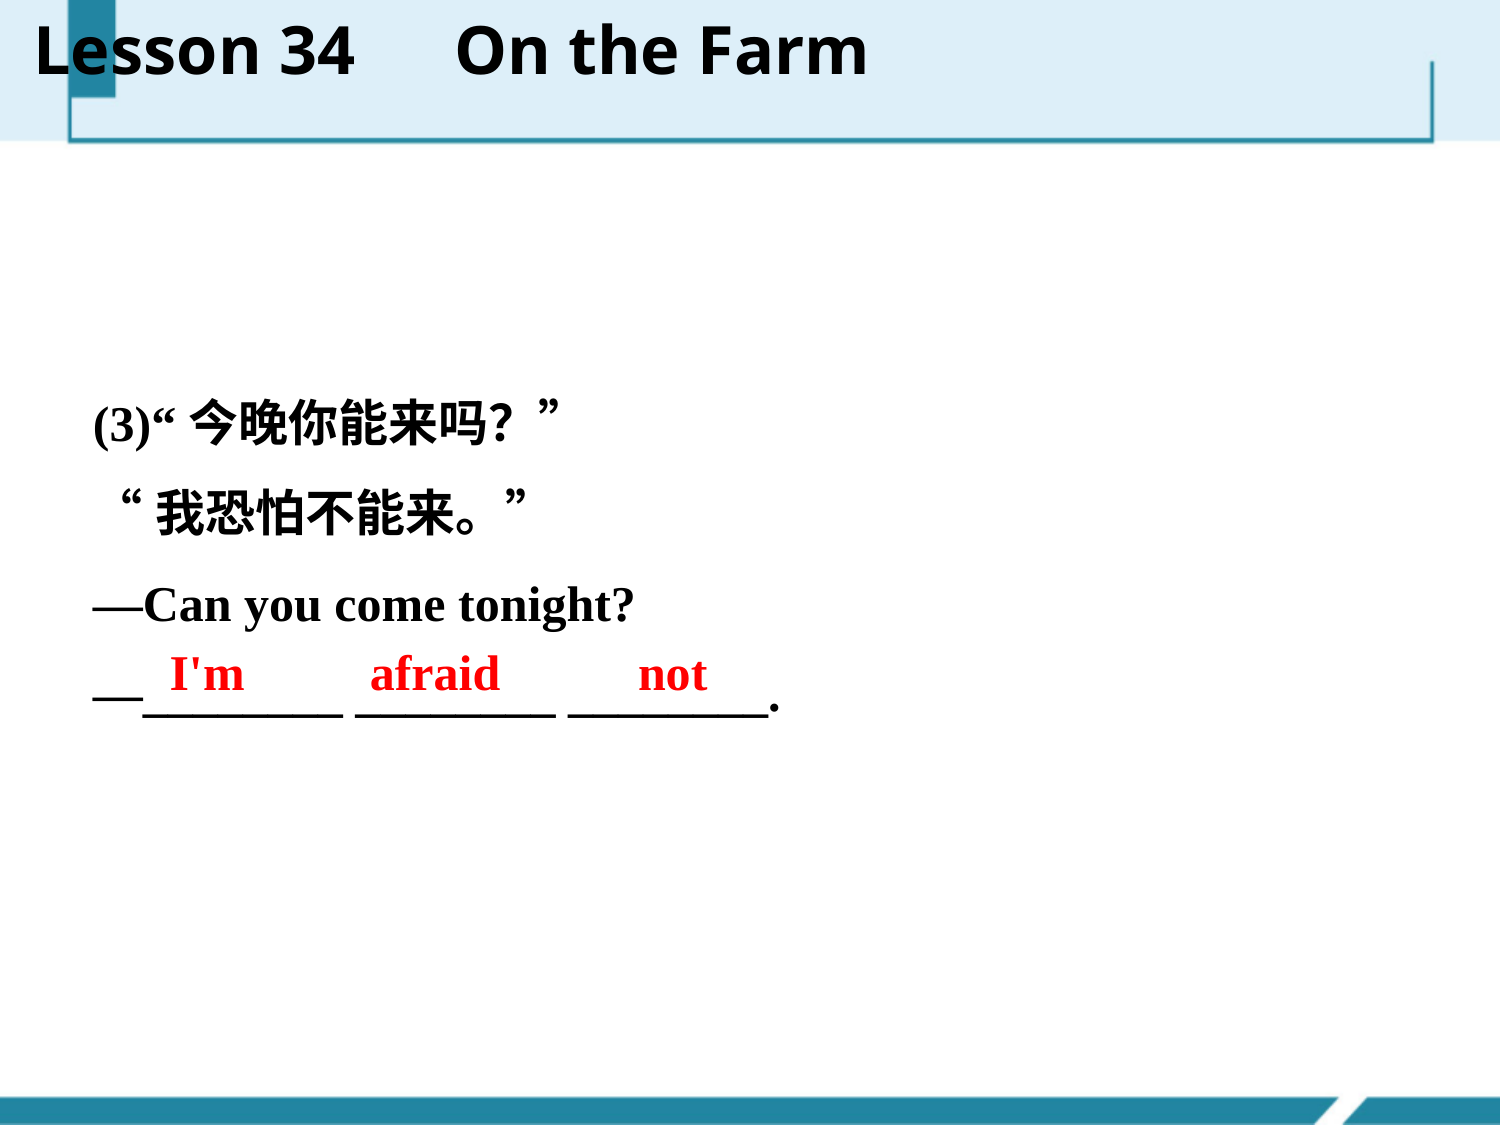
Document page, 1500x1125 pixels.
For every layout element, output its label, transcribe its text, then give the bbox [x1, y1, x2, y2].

text_box (3)“今晚你能来吗？” “我恐怕不能来。” —Can you come tonight? —________ ________ ________. [78, 353, 1402, 819]
text_box Lesson 34 On the Farm [18, 0, 886, 96]
picture [0, 0, 1500, 1125]
text_box I'm afraid not [154, 633, 944, 708]
